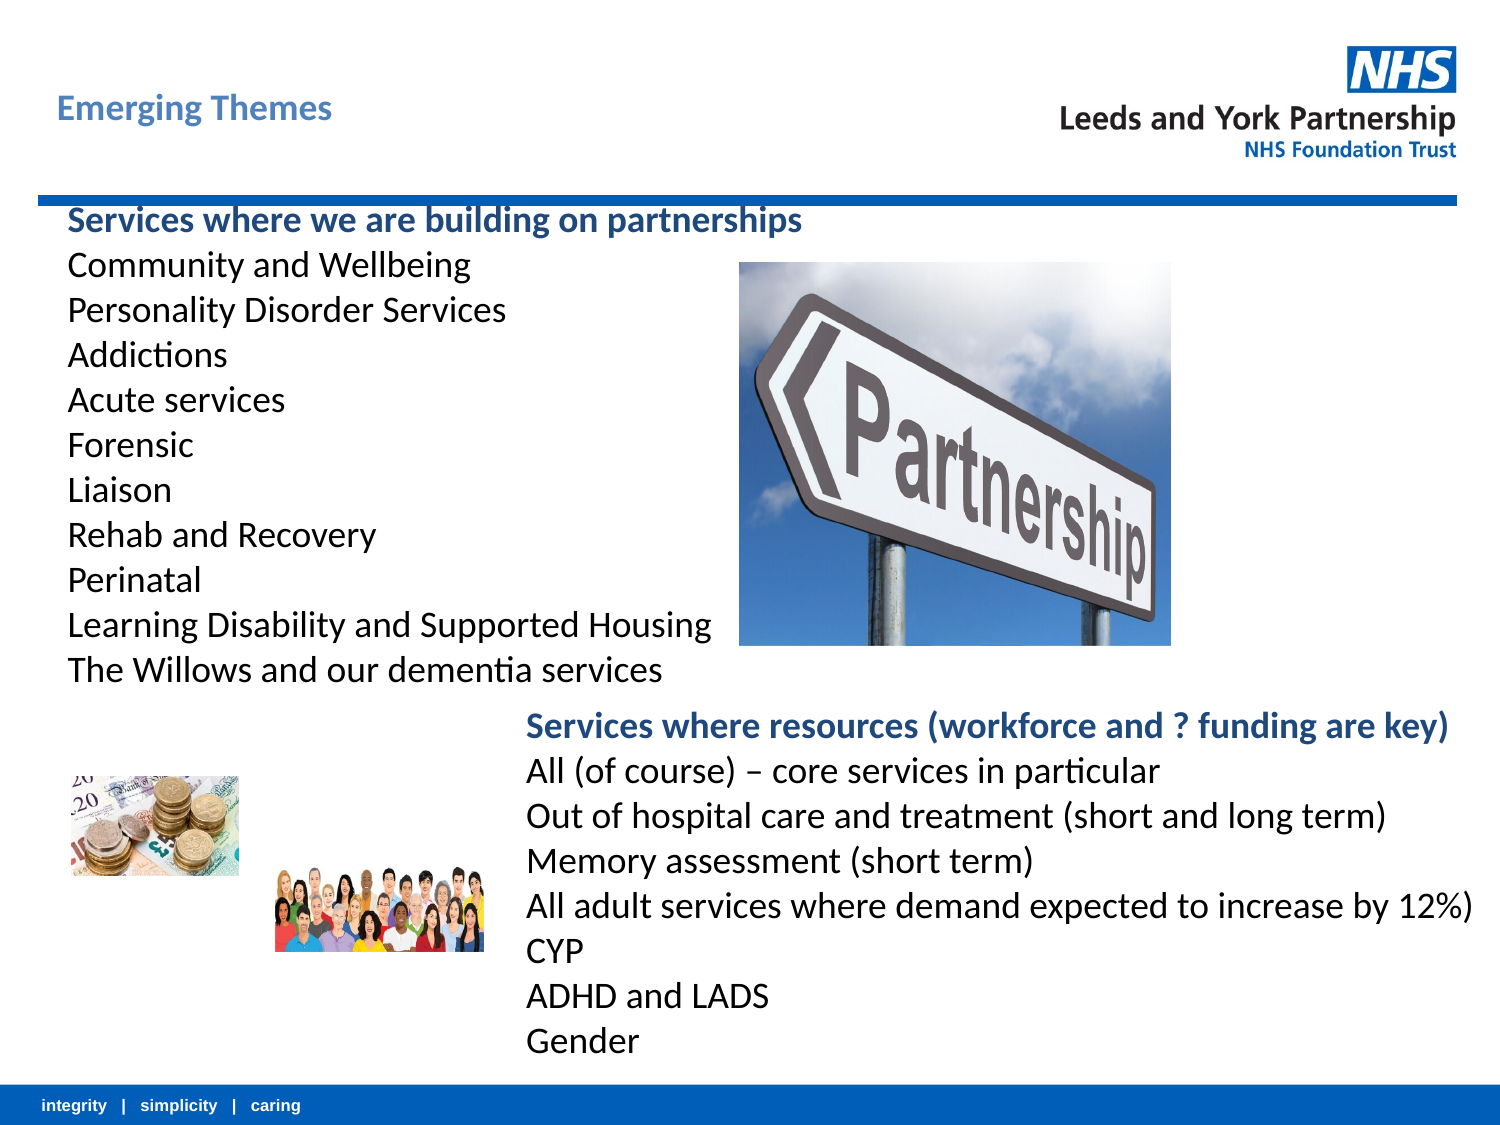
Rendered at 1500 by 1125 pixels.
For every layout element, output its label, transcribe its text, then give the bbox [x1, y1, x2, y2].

text_box Services where we are building on partnerships Community and Wellbeing Personality Disorder Services Addictions Acute services Forensic Liaison Rehab and Recovery Perinatal Learning Disability and Supported Housing The Willows and our dementia services [64, 193, 943, 782]
picture [994, 0, 1500, 241]
picture [70, 775, 239, 876]
picture [739, 262, 1171, 646]
text_box Emerging Themes [53, 80, 1003, 130]
text_box Services where resources (workforce and ? funding are key) All (of course) – core services in particular Out of hospital care and treatment (short and long term) Memory assessment (short term) All adult services where demand expected to increase by 12%) CYP ADHD and LADS Gender [522, 699, 1482, 1108]
picture [275, 827, 485, 952]
